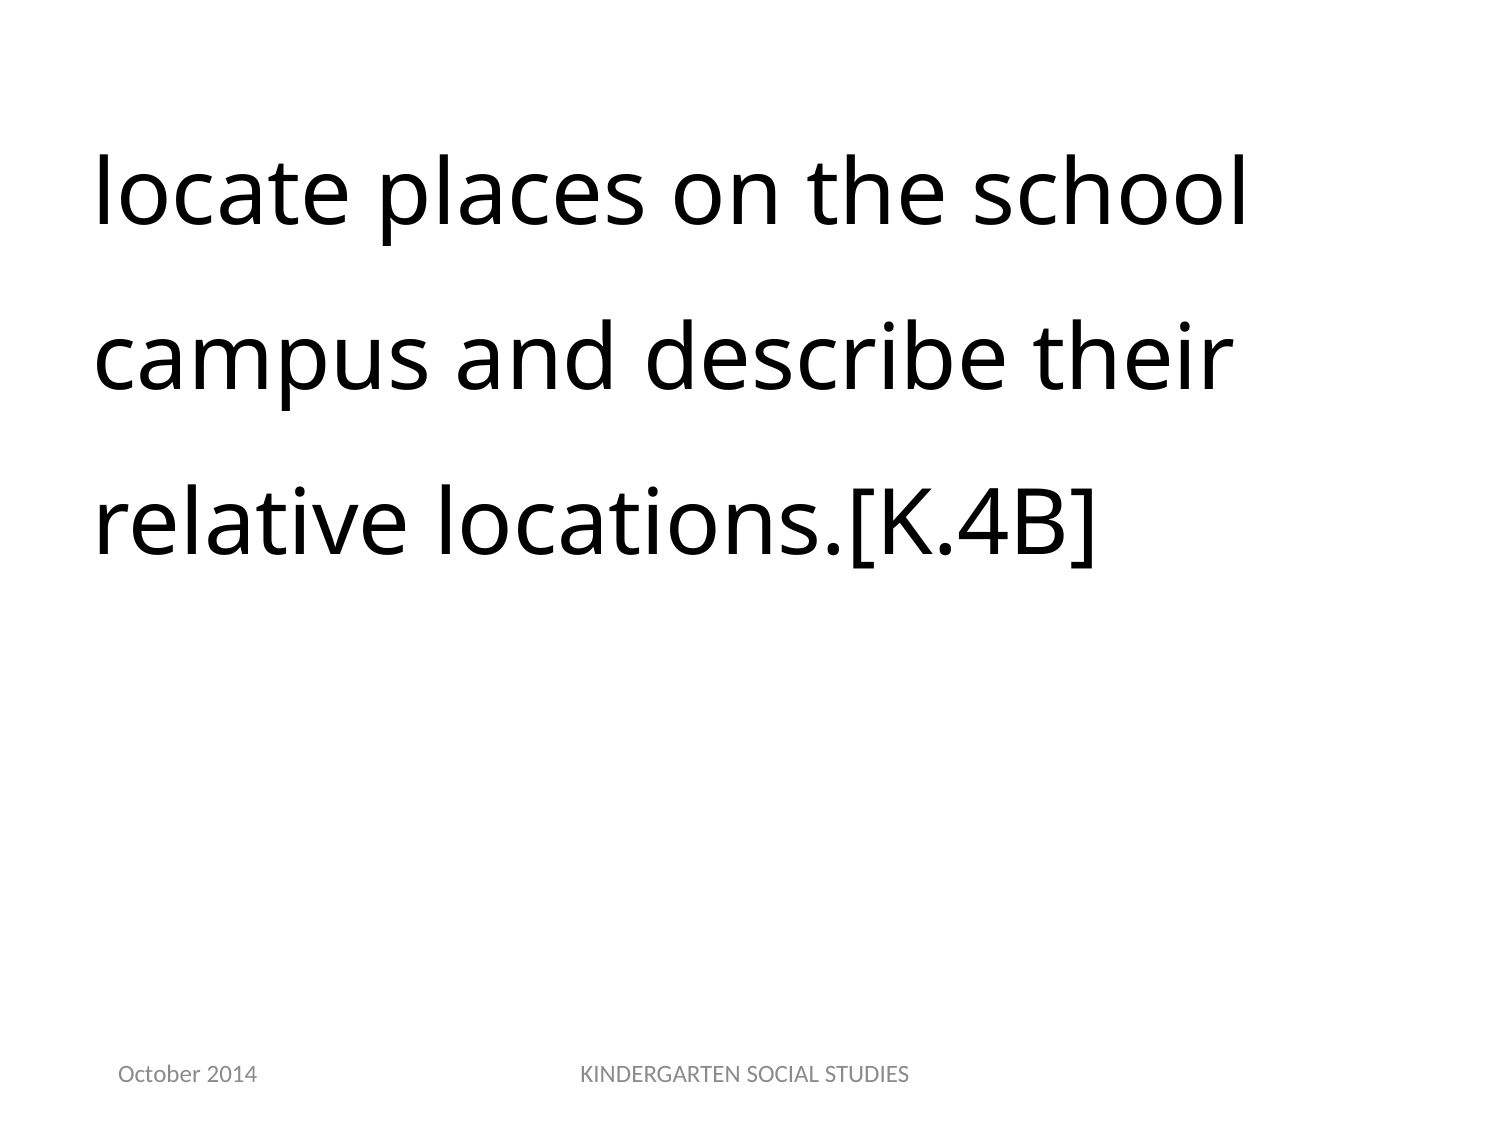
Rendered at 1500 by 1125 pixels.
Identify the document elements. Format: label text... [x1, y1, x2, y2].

subtitle locate places on the school campus and describe their relative locations.[K.4B] [78, 70, 1429, 1014]
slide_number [103, 1042, 441, 1103]
footer KINDERGARTEN SOCIAL STUDIES [492, 1042, 999, 1103]
